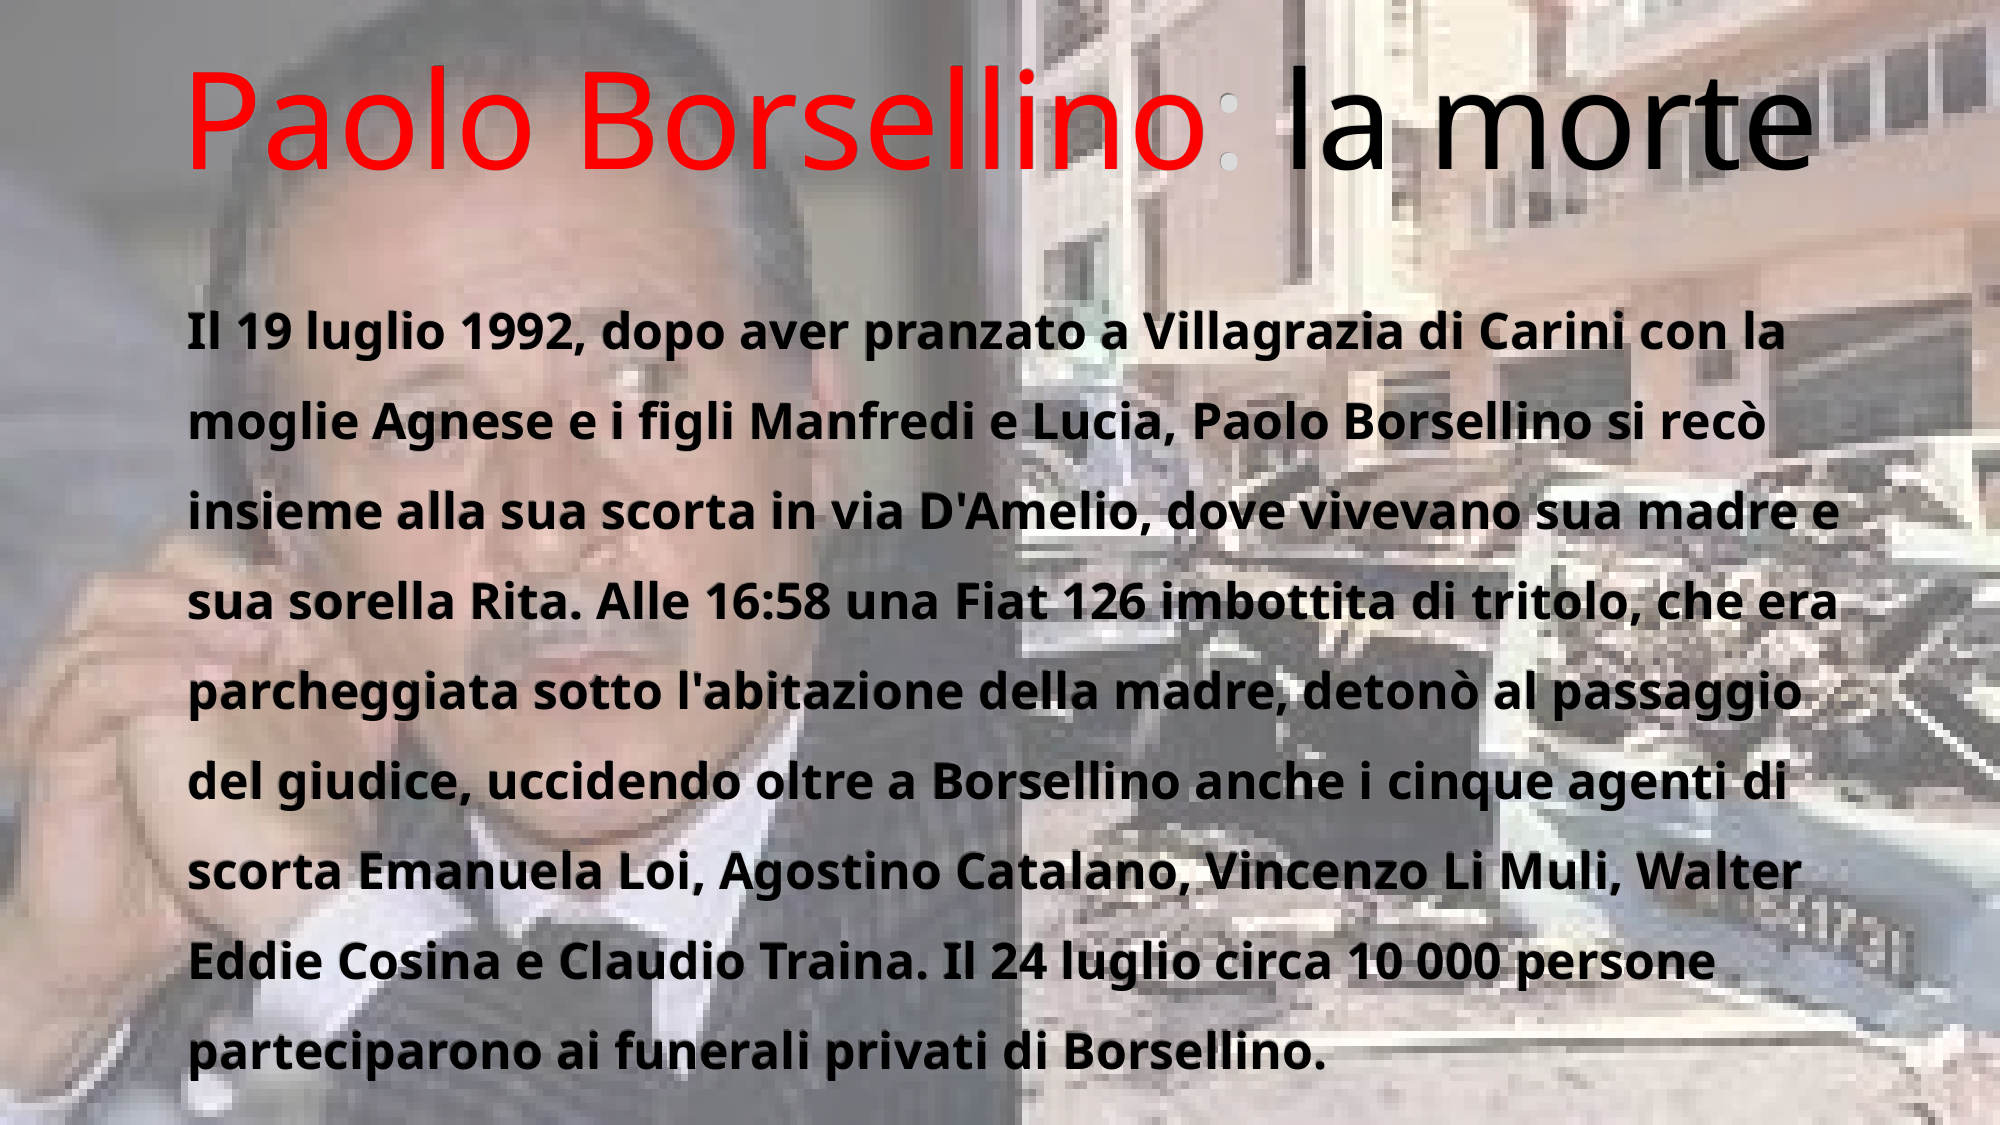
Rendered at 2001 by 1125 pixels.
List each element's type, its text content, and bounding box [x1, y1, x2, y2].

title Paolo Borsellino: la morte [137, 18, 1863, 213]
list Il 19 luglio 1992, dopo aver pranzato a Villagrazia di Carini con la moglie Agnese e i figli Manfredi e Lucia, Paolo Borsellino si recò insieme alla sua scorta in via D'Amelio, dove vivevano sua madre e sua sorella Rita. Alle 16:58 una Fiat 126 imbottita di tritolo, che era parcheggiata sotto l'abitazione della madre, detonò al passaggio del giudice, uccidendo oltre a Borsellino anche i cinque agenti di scorta Emanuela Loi, Agostino Catalano, Vincenzo Li Muli, Walter Eddie Cosina e Claudio Traina. Il 24 luglio circa 10 000 persone parteciparono ai funerali privati di Borsellino. [172, 189, 1898, 1107]
